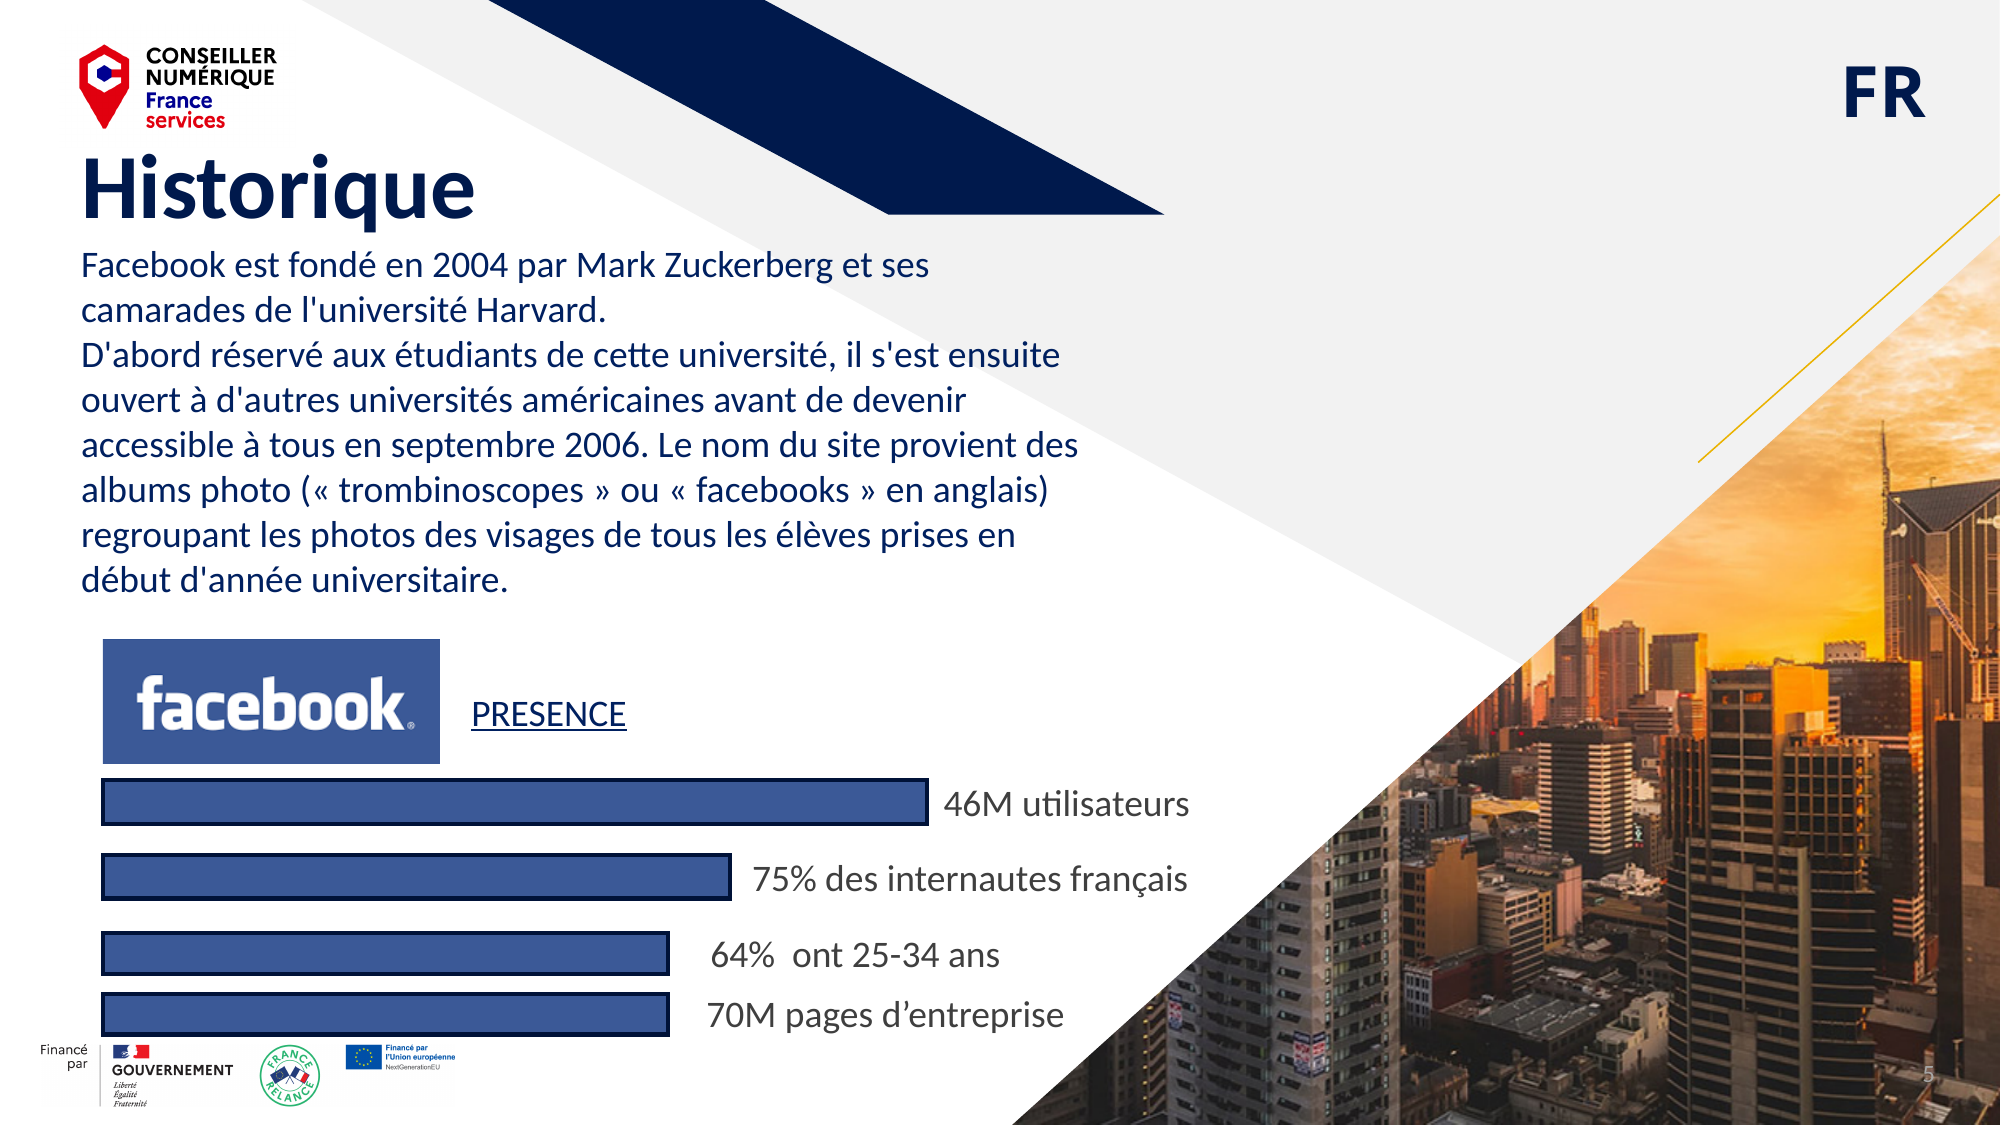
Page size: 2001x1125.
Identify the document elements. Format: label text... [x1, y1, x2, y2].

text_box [102, 922, 1016, 982]
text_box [102, 982, 1081, 1044]
text_box [1012, 235, 2000, 1125]
picture [41, 1044, 455, 1107]
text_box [102, 639, 642, 764]
picture [58, 24, 296, 148]
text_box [102, 771, 1214, 832]
text_box Historique [66, 39, 1271, 239]
text_box Facebook est fondé en 2004 par Mark Zuckerberg et ses camarades de l'université Harvard. D'abord réservé aux étudiants de cette université, il s'est ensuite ouvert à d'autres universités américaines avant de devenir accessible à tous en septembre 2006. Le nom du site provient des albums photo (« trombinoscopes » ou « facebooks » en anglais) regroupant les photos des visages de tous les élèves prises en début d'année universitaire. [66, 232, 1102, 653]
slide_number <numéro> [1828, 1042, 1950, 1103]
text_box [102, 846, 1205, 907]
